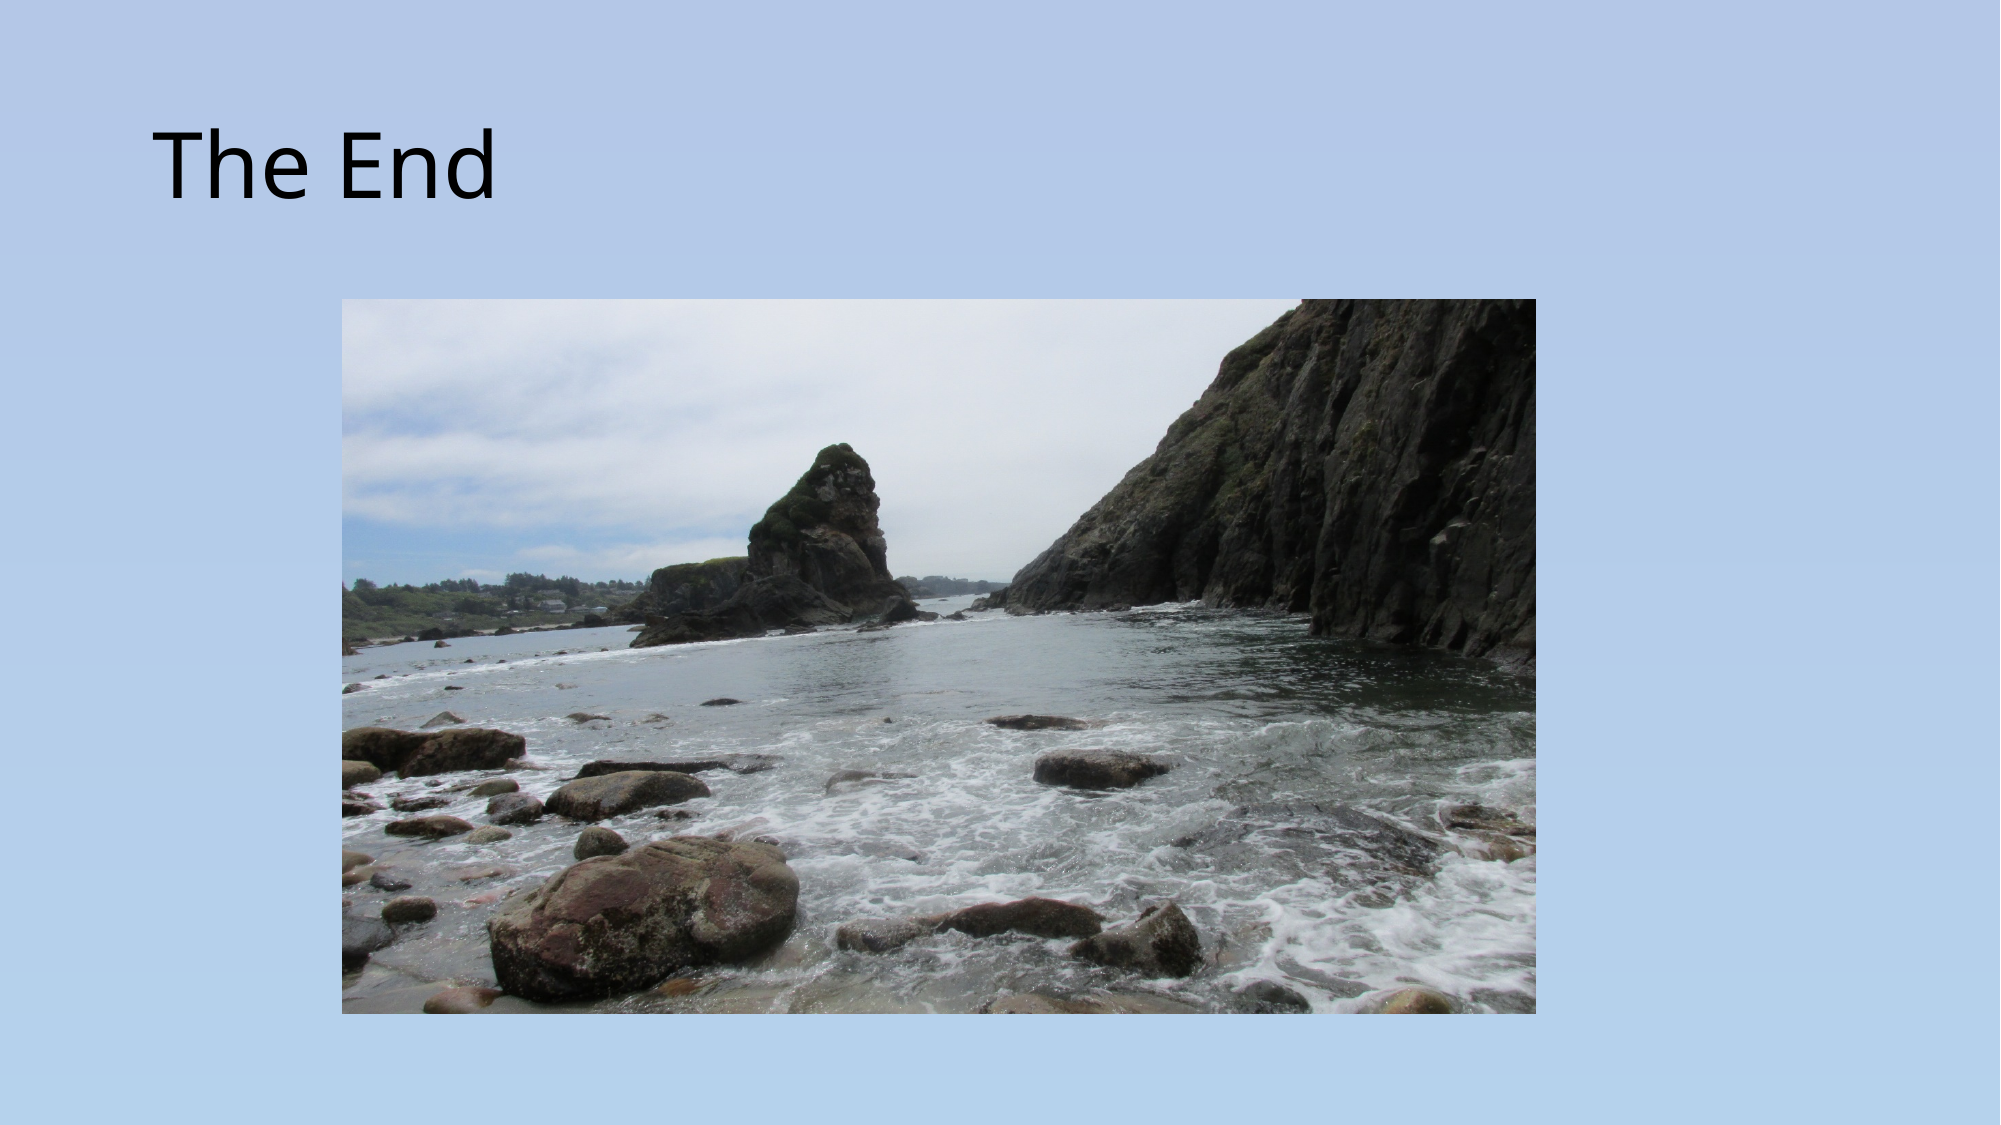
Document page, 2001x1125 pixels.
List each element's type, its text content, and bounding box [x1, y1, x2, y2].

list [342, 299, 1536, 1014]
title The End [137, 59, 1863, 278]
